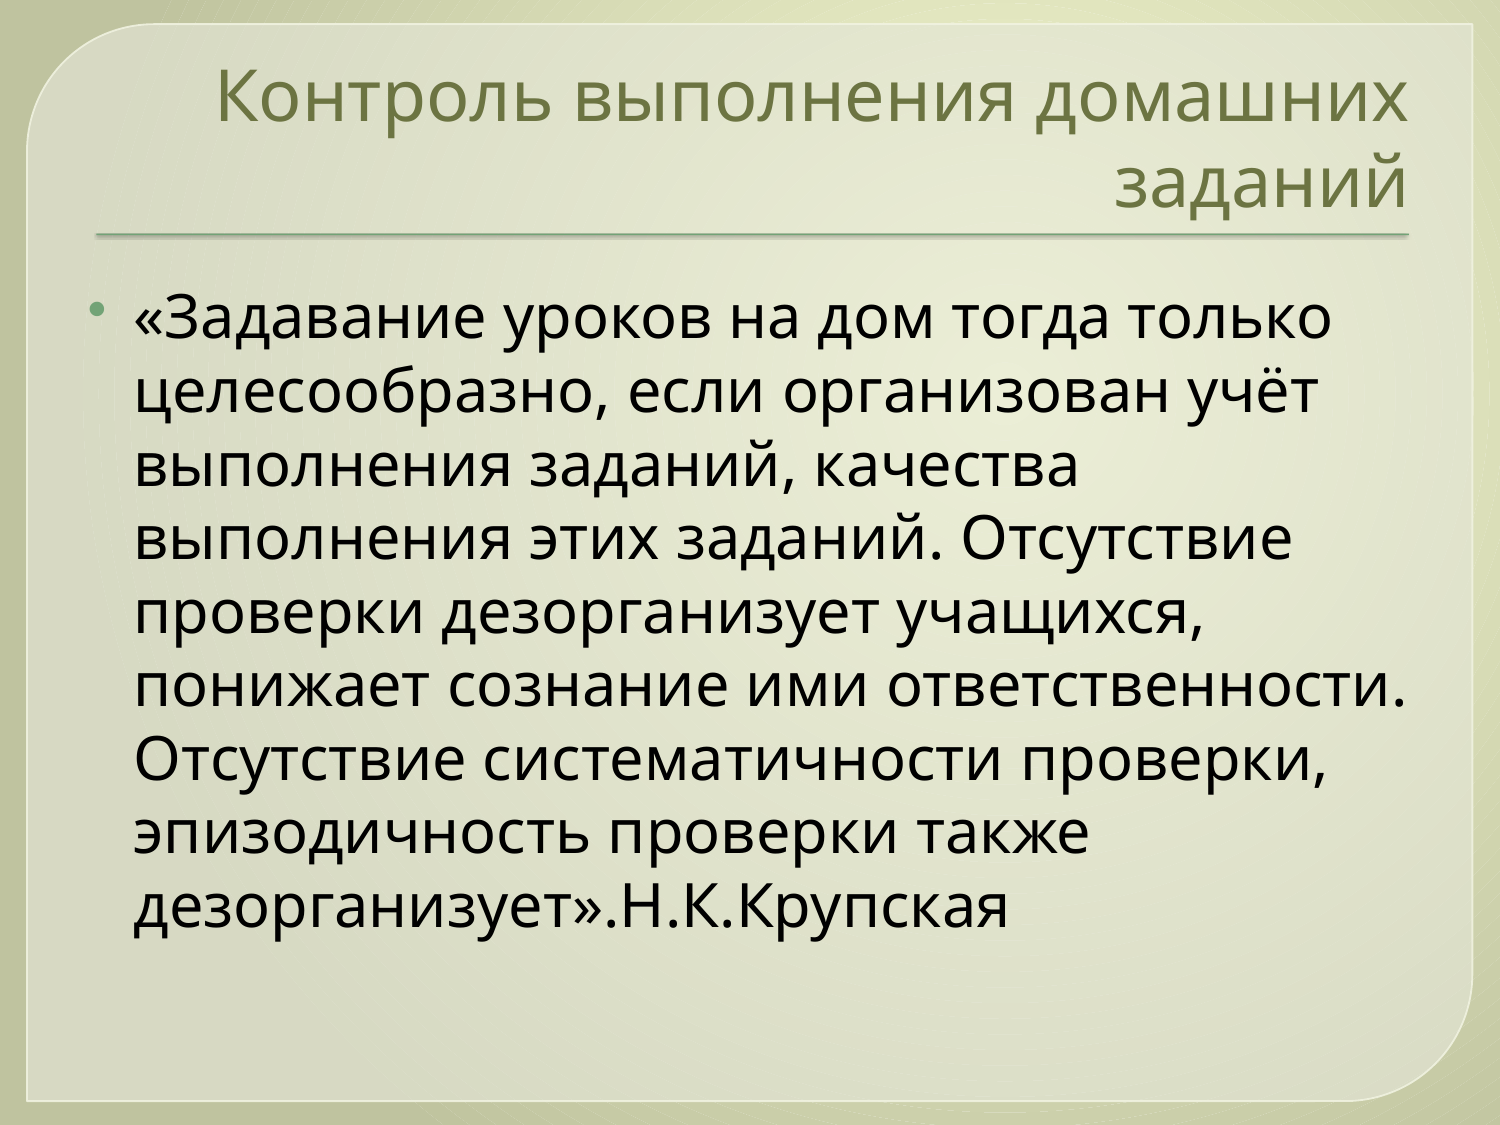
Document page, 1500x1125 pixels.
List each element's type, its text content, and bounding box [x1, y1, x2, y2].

title Контроль выполнения домашних заданий [75, 41, 1425, 230]
list «Задавание уроков на дом тогда только целесообразно, если организован учёт выполнения заданий, качества выполнения этих заданий. Отсутствие проверки дезорганизует учащихся, понижает сознание ими ответственности. Отсутствие систематичности проверки, эпизодичность проверки также дезорганизует».Н.К.Крупская [75, 270, 1425, 1013]
